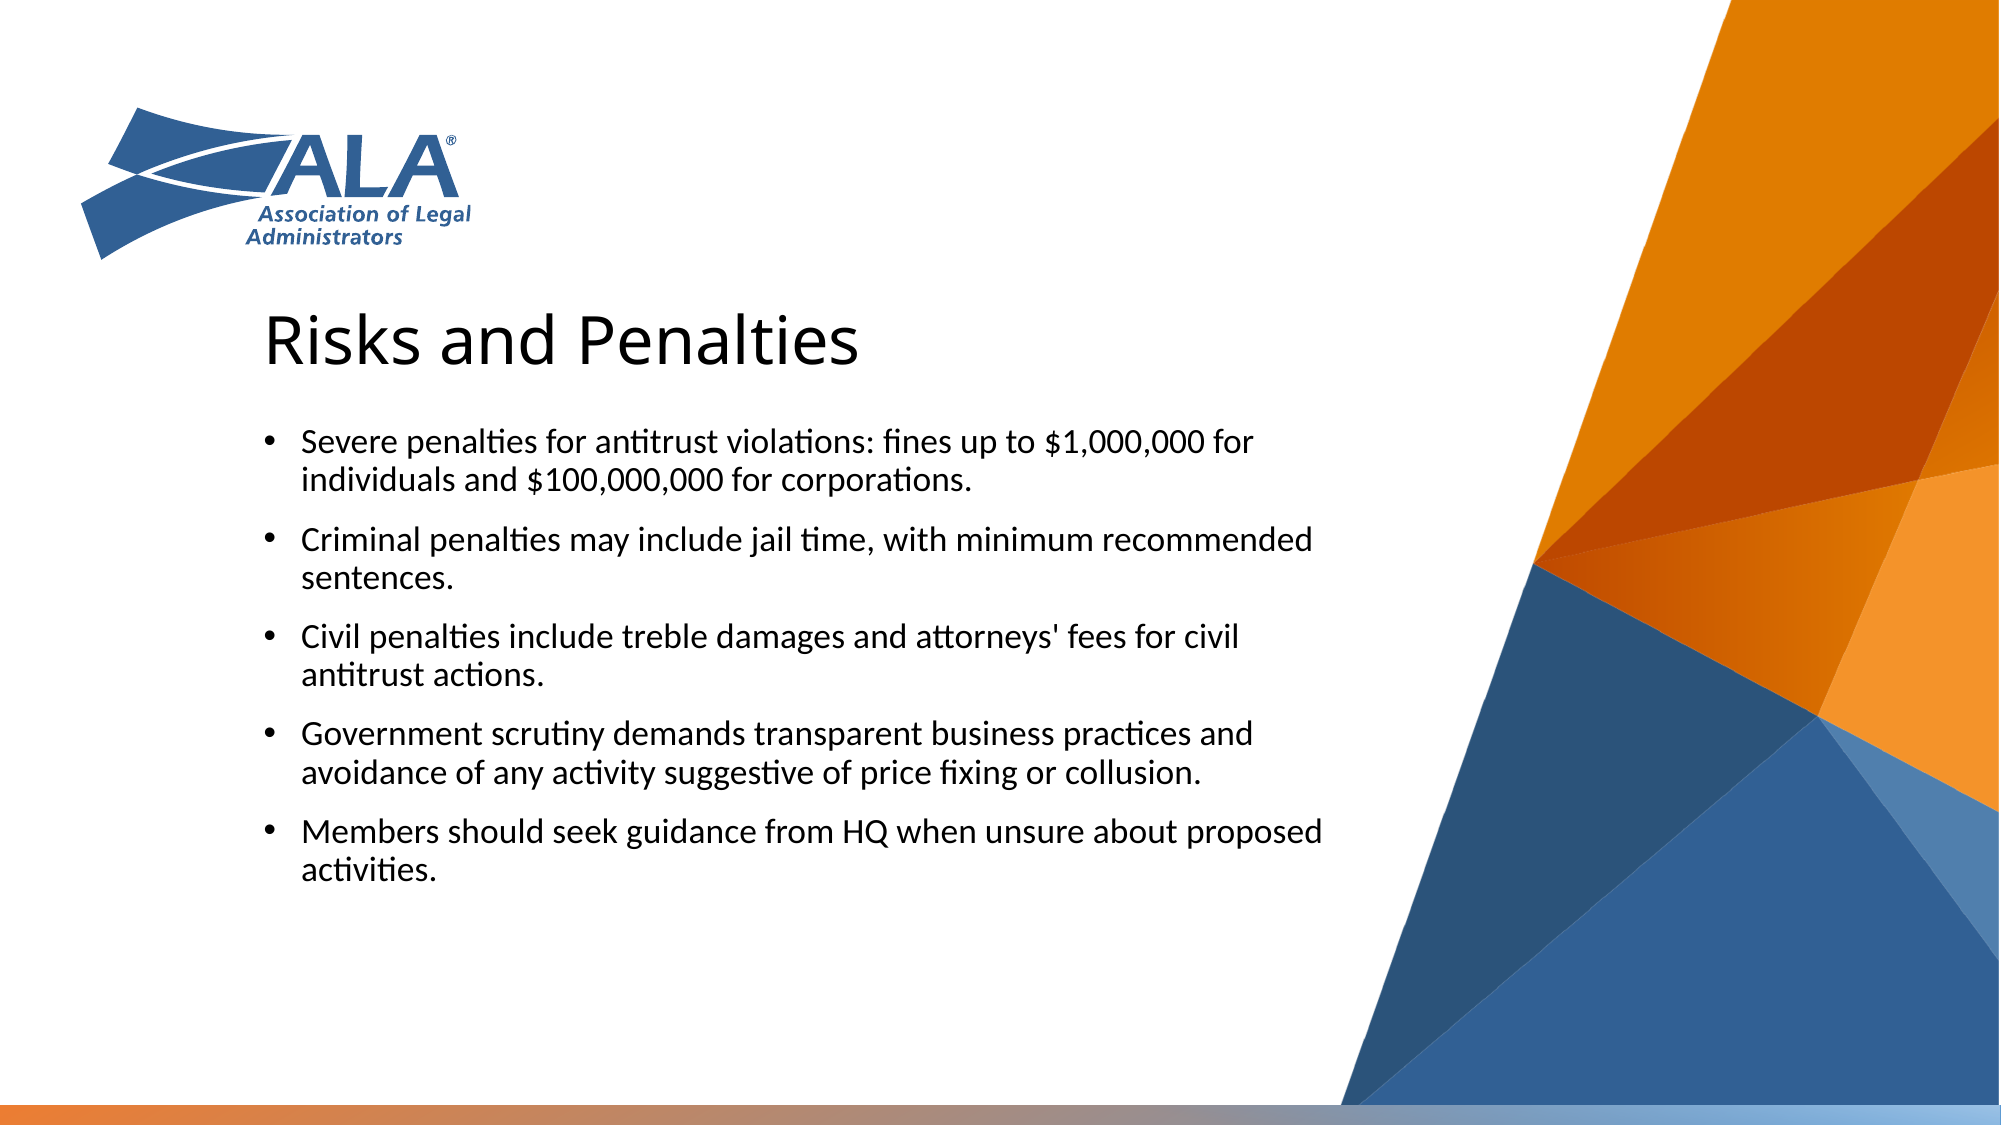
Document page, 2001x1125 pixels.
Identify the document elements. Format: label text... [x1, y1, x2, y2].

picture [1325, 0, 2001, 1106]
list Severe penalties for antitrust violations: fines up to $1,000,000 for individuals and $100,000,000 for corporations. Criminal penalties may include jail time, with minimum recommended sentences. Civil penalties include treble damages and attorneys' fees for civil antitrust actions. Government scrutiny demands transparent business practices and avoidance of any activity suggestive of price fixing or collusion. Members should seek guidance from HQ when unsure about proposed activities. [248, 415, 1349, 982]
title Risks and Penalties [248, 121, 1349, 387]
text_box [0, 1105, 2000, 1125]
